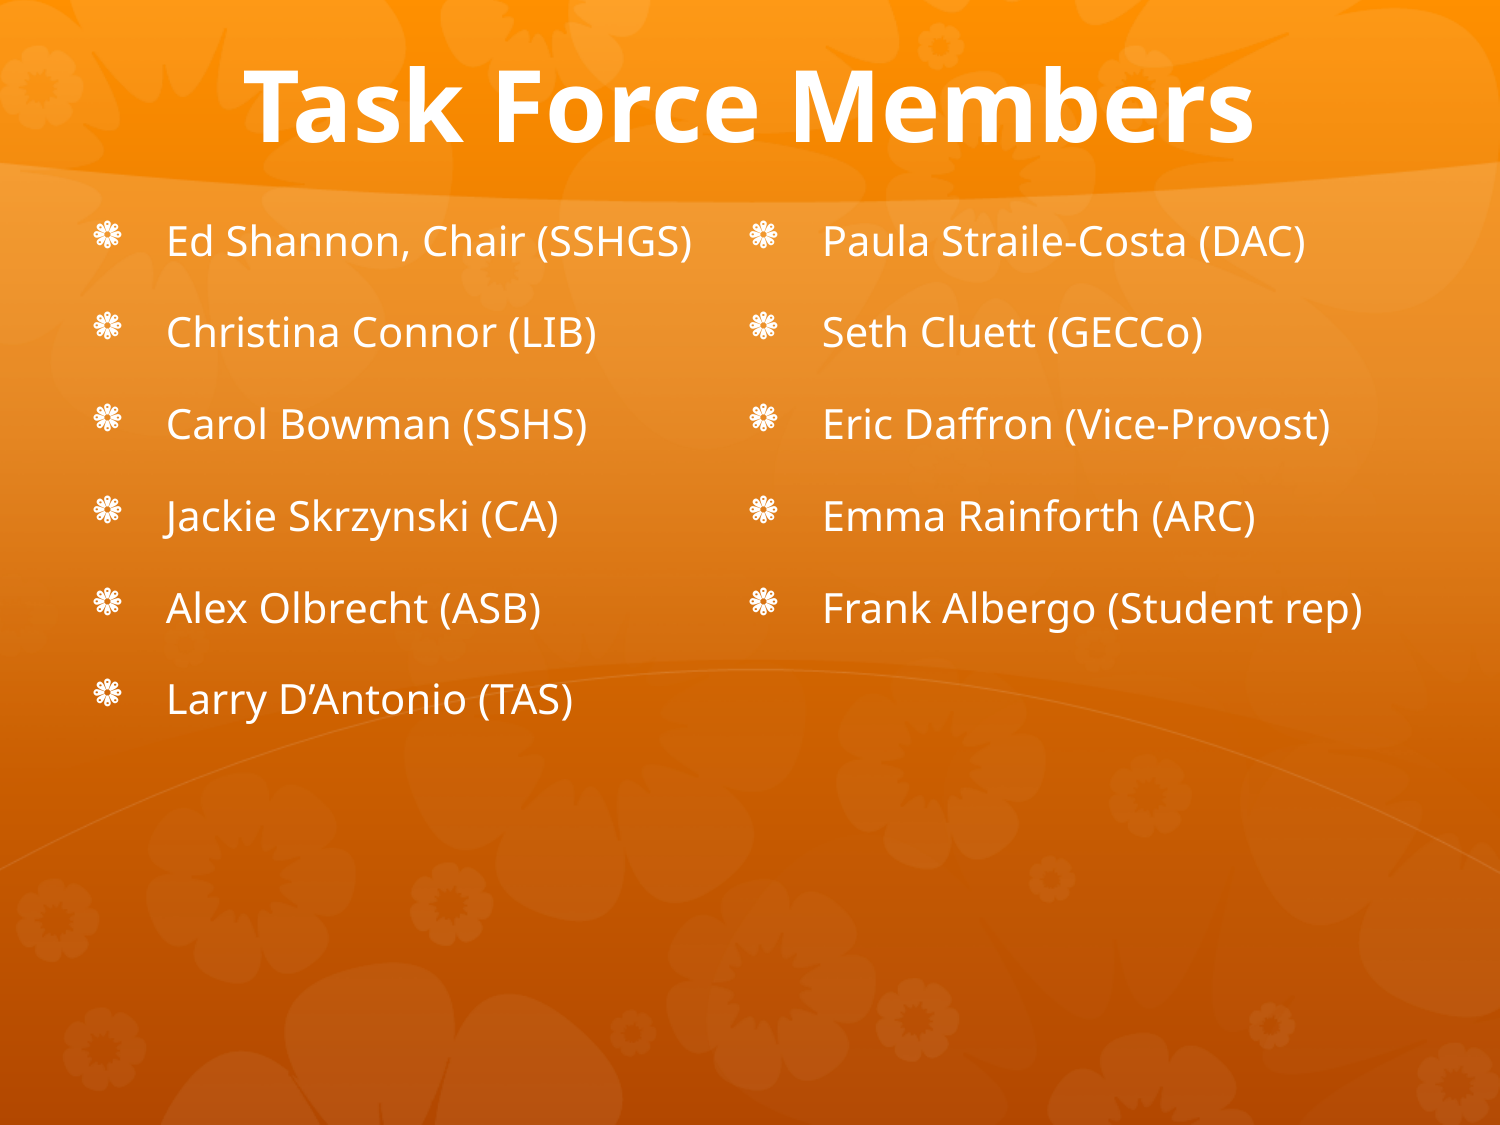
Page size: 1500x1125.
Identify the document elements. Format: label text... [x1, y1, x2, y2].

list Ed Shannon, Chair (SSHGS) Christina Connor (LIB) Carol Bowman (SSHS) Jackie Skrzynski (CA) Alex Olbrecht (ASB) Larry D’Antonio (TAS) Paula Straile-Costa (DAC) Seth Cluett (GECCo) Eric Daffron (Vice-Provost) Emma Rainforth (ARC) Frank Albergo (Student rep) [75, 207, 1418, 933]
picture [0, 0, 1500, 1125]
title Task Force Members [127, 14, 1372, 203]
